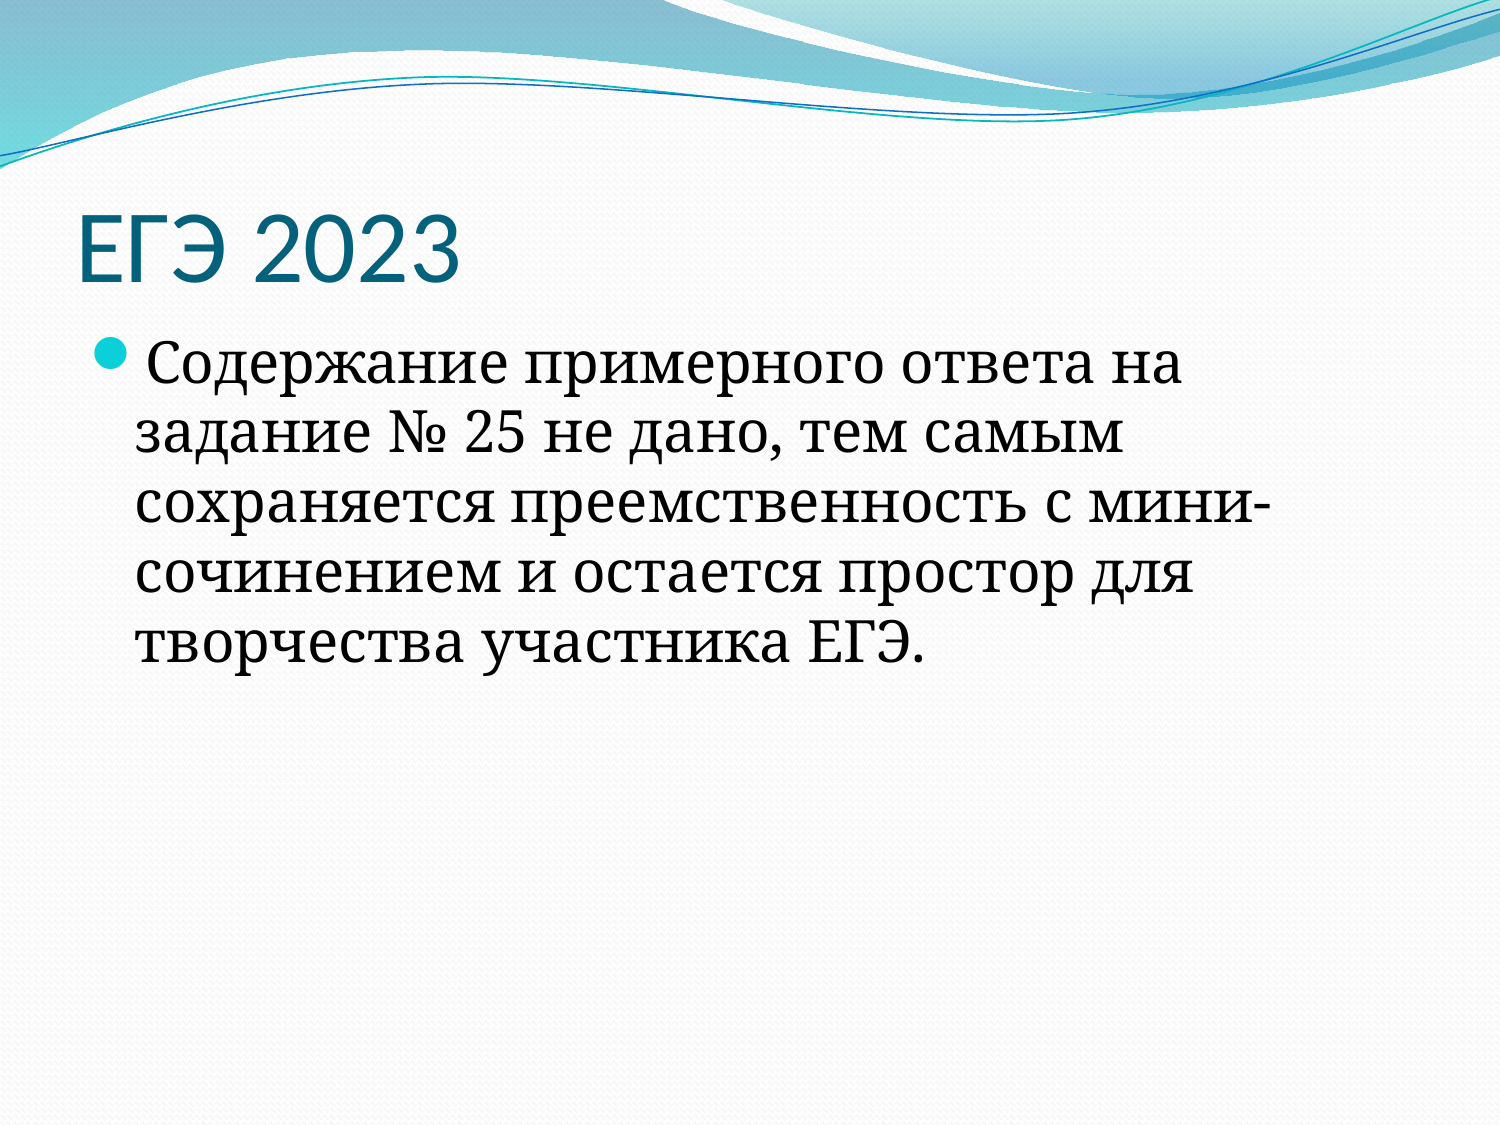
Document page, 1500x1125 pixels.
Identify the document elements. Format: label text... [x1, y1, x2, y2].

list Содержание примерного ответа на задание № 25 не дано, тем самым сохраняется преемственность с мини-сочинением и остается простор для творчества участника ЕГЭ. [75, 317, 1425, 1038]
title ЕГЭ 2023 [75, 115, 1425, 303]
